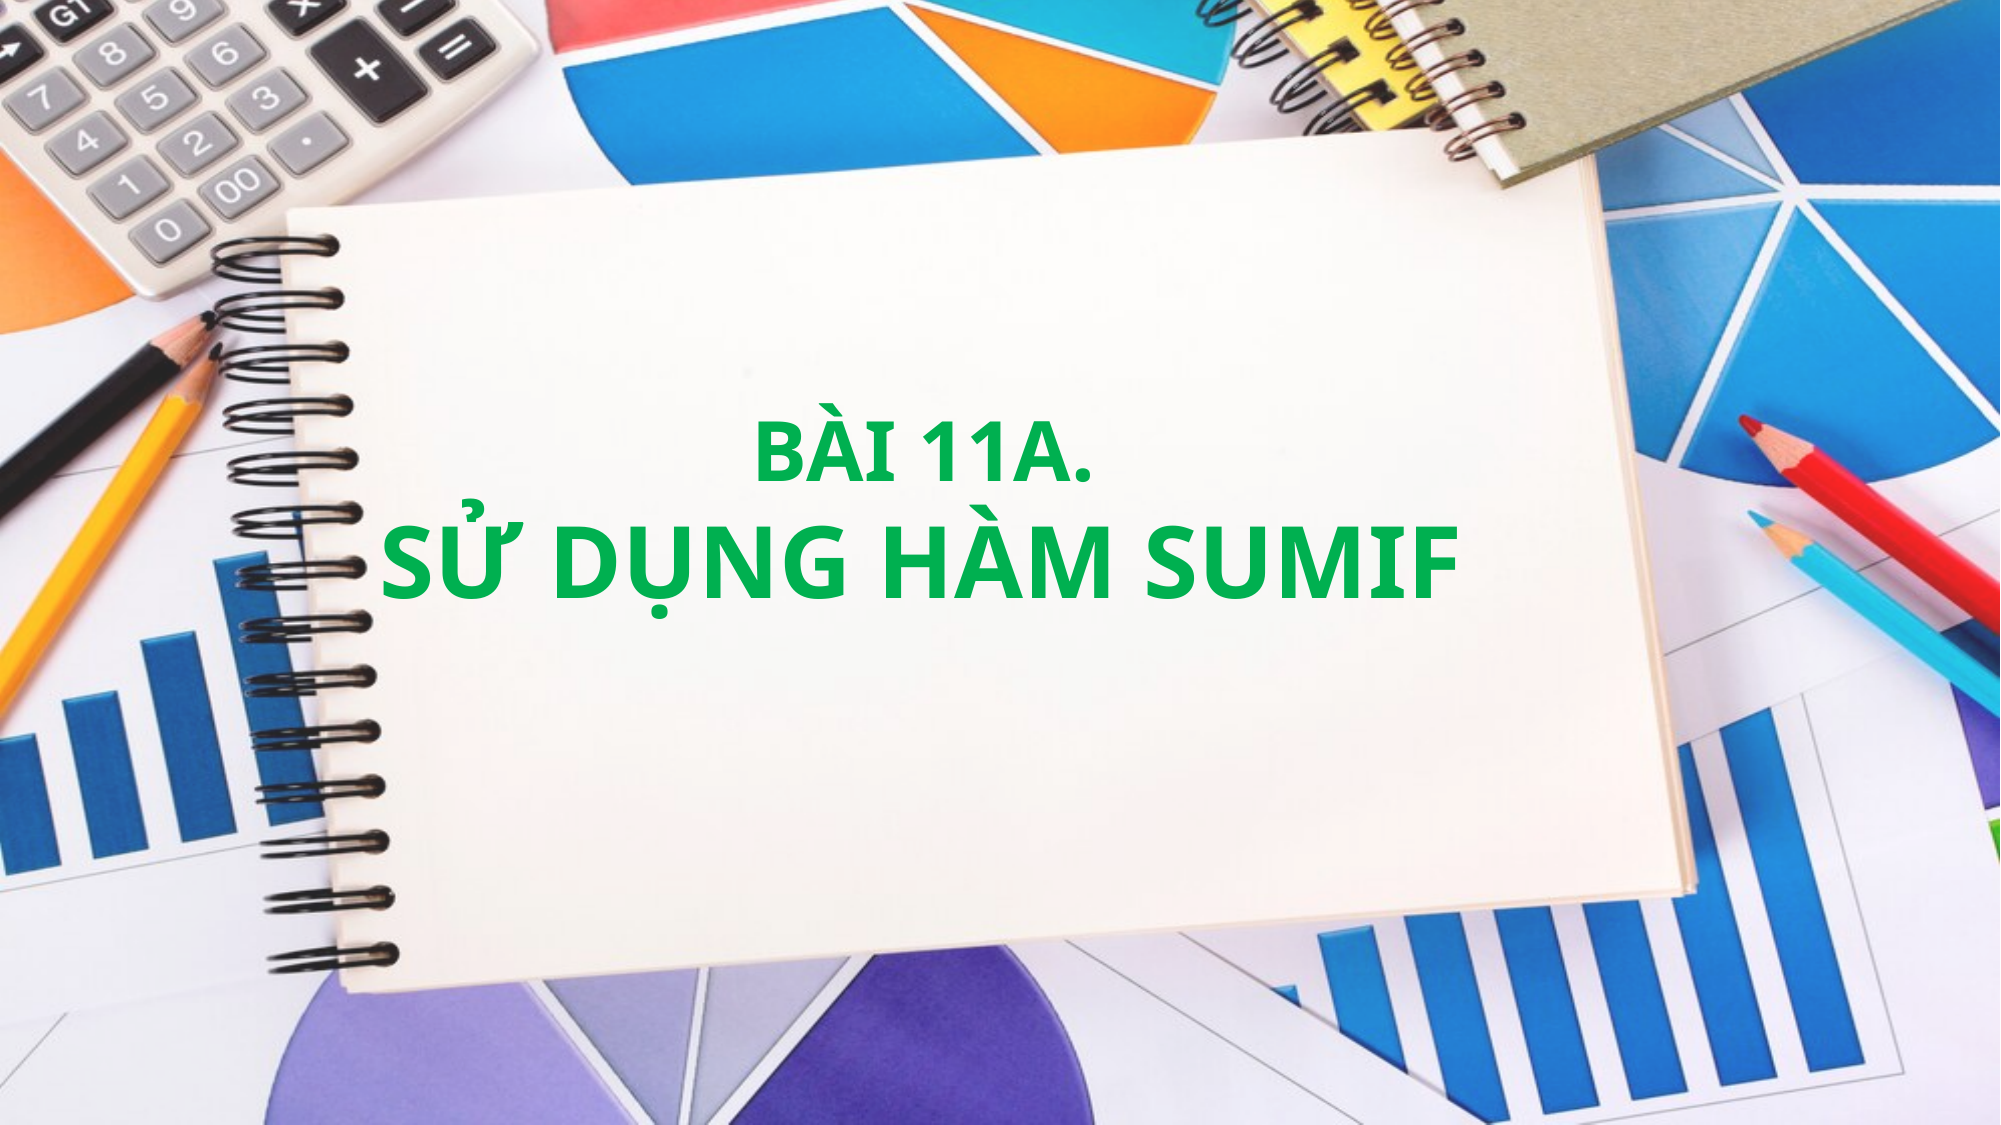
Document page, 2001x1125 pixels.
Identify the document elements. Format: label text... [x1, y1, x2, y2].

text_box BÀI 11A. SỬ DỤNG HÀM SUMIF [319, 391, 1549, 626]
